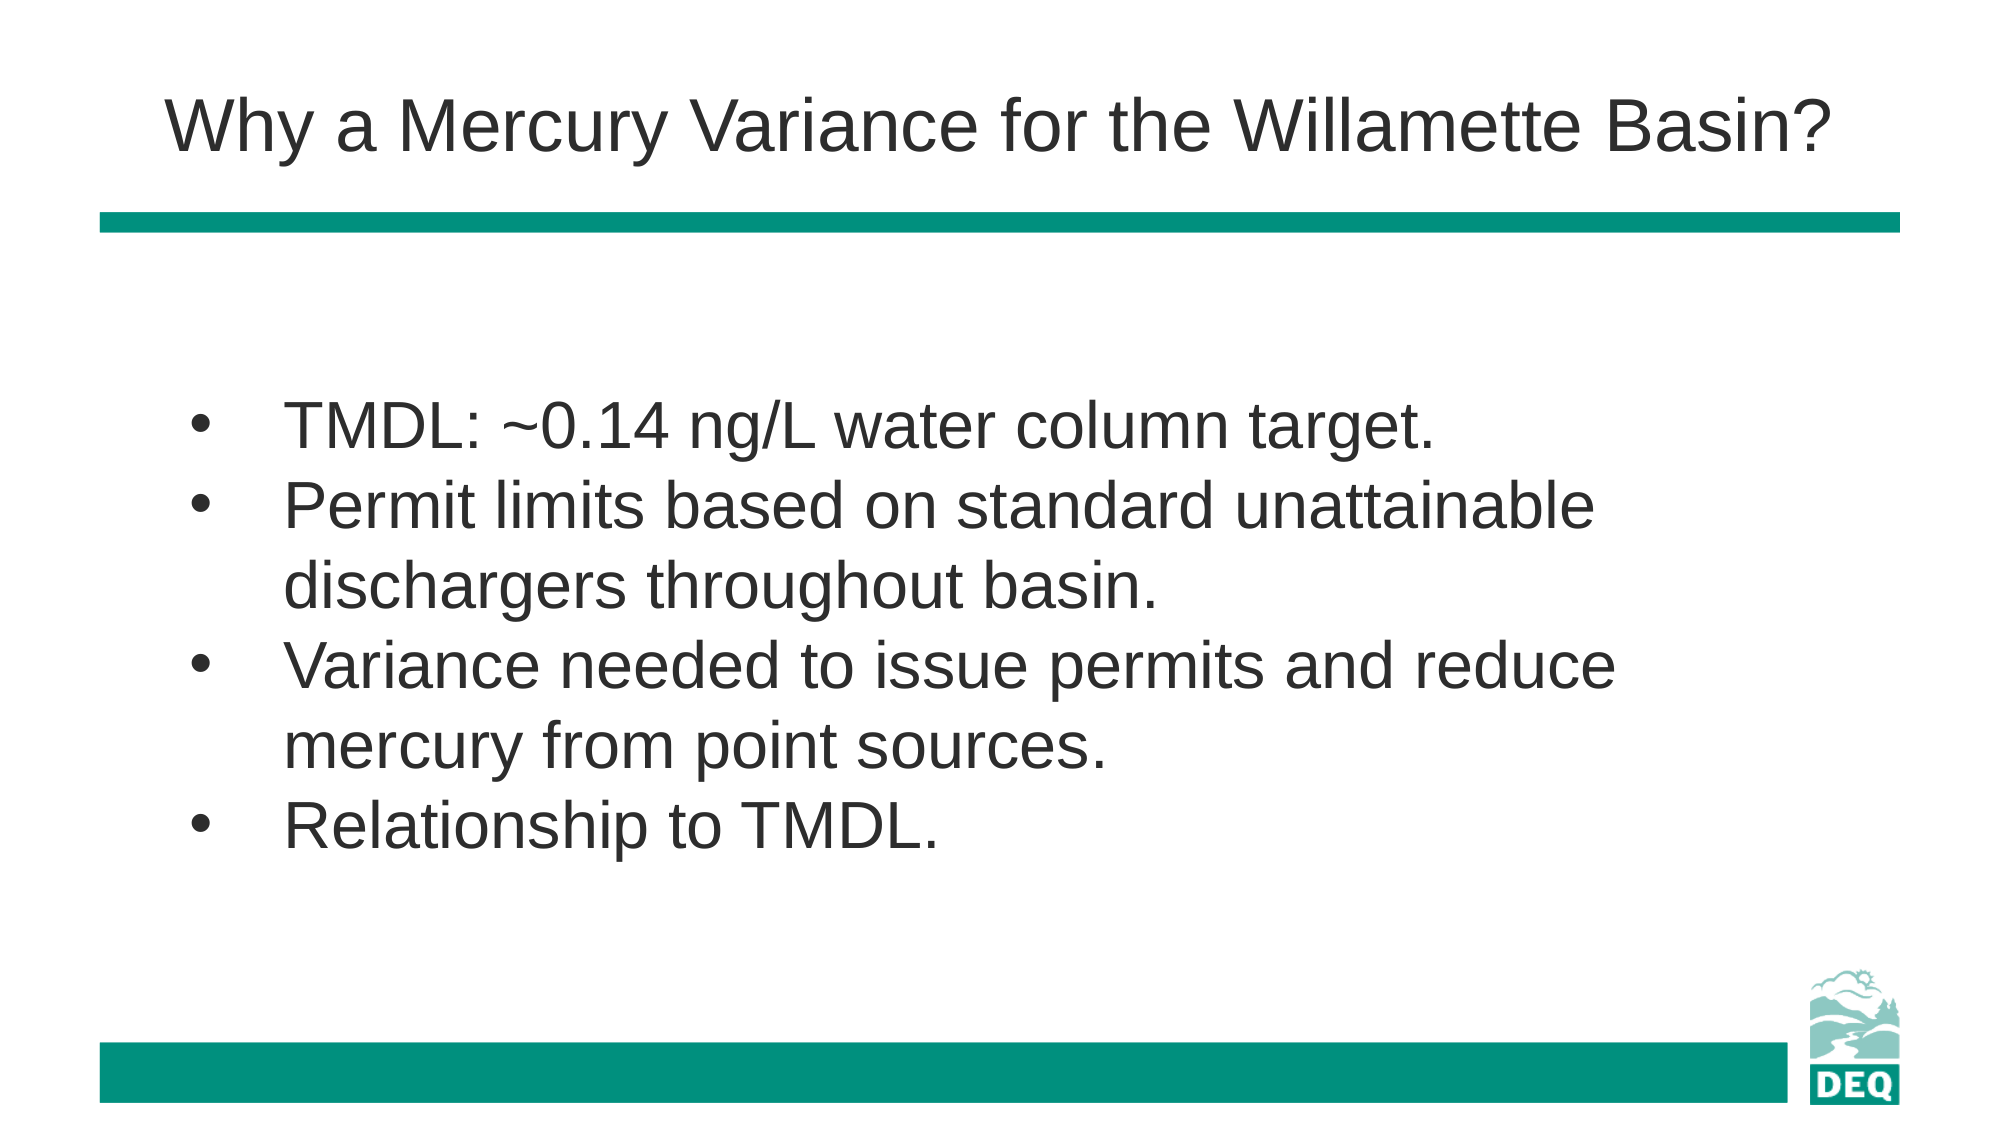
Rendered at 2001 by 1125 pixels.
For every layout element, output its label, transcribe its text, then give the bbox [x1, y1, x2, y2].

title Why a Mercury Variance for the Willamette Basin? [99, 30, 1900, 213]
picture [1810, 968, 1900, 1105]
text_box TMDL: ~0.14 ng/L water column target. Permit limits based on standard unattainable dischargers throughout basin. Variance needed to issue permits and reduce mercury from point sources. Relationship to TMDL. [174, 374, 1788, 870]
